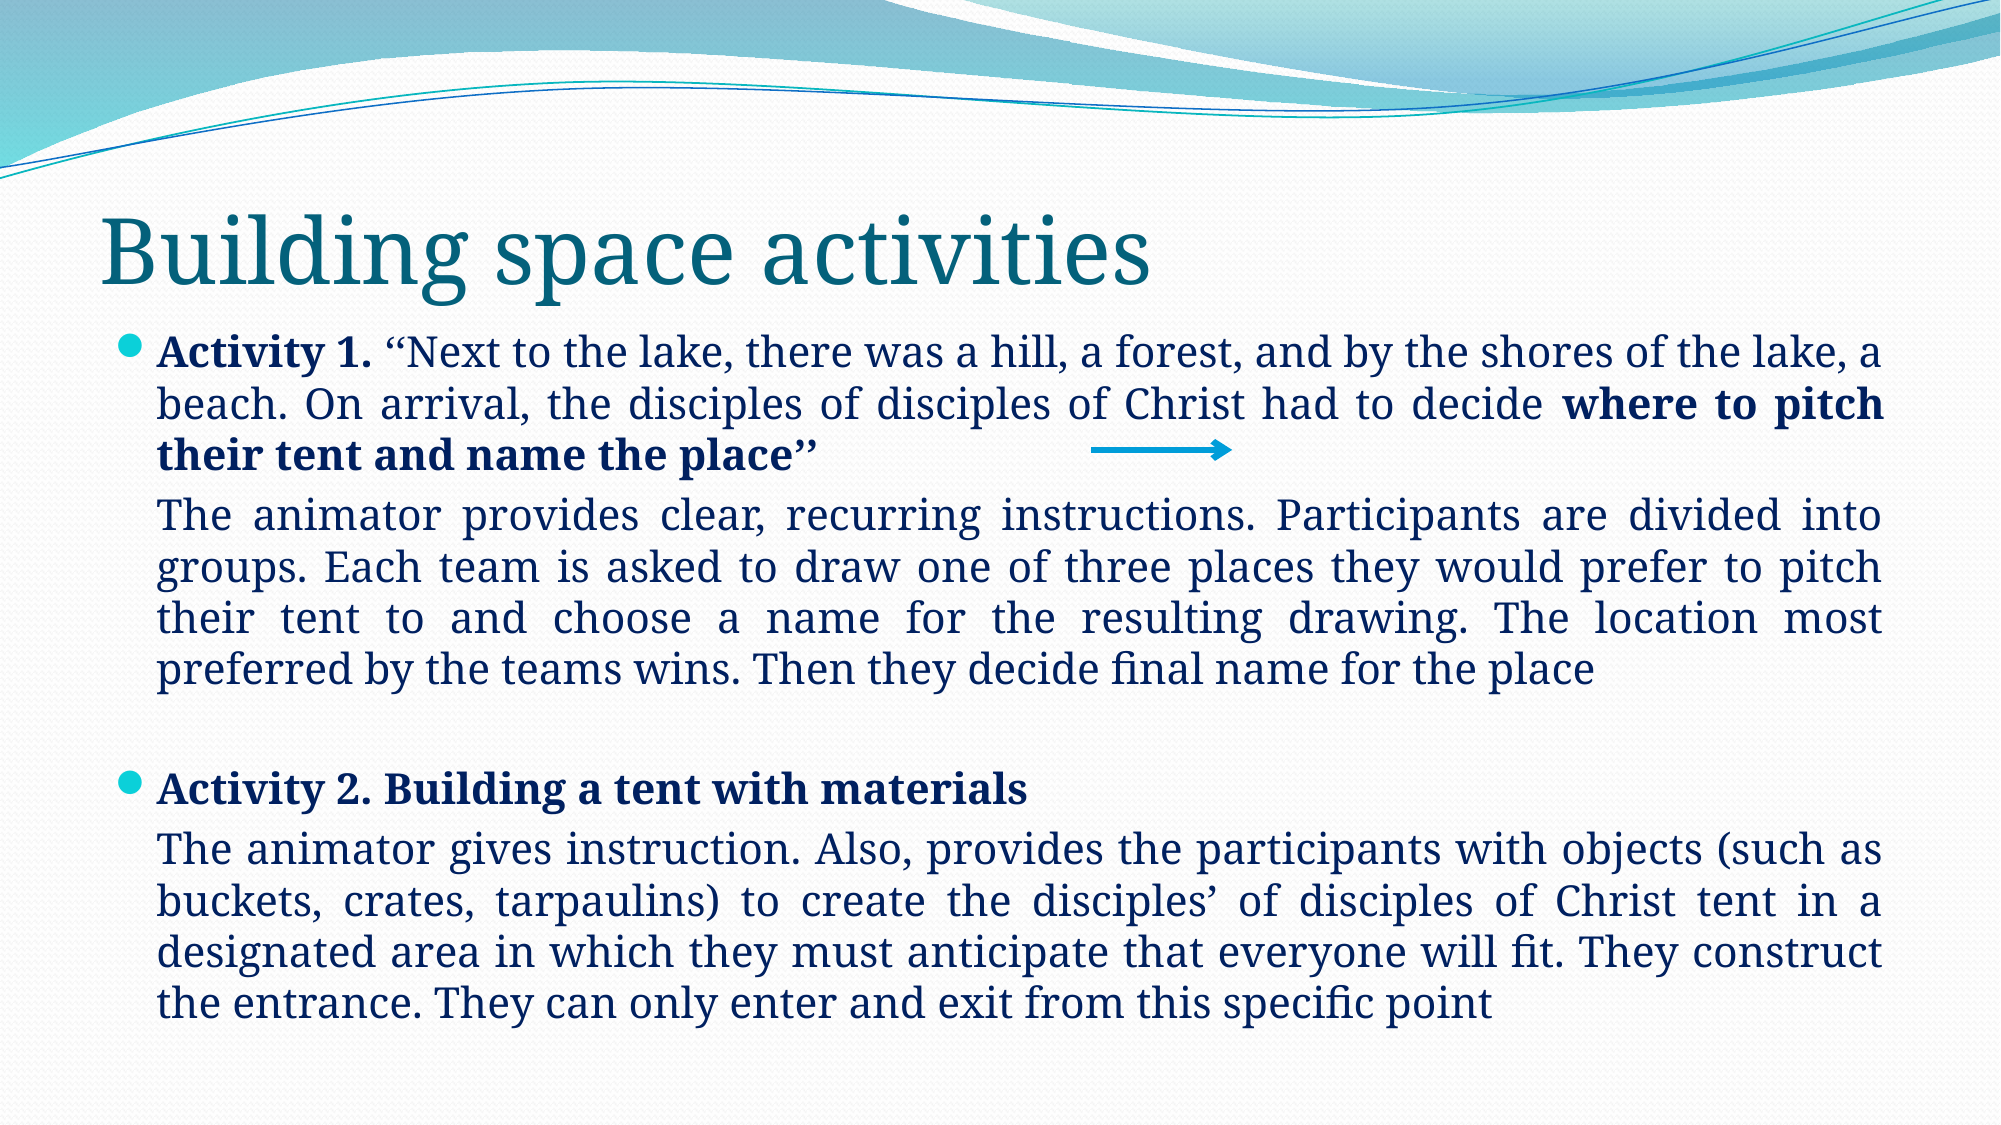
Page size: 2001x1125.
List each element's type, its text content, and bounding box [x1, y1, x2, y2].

list Activity 1. ‘‘Next to the lake, there was a hill, a forest, and by the shores of the lake, a beach. On arrival, the disciples of disciples of Christ had to decide where to pitch their tent and name the place’’ The animator provides clear, recurring instructions. Participants are divided into groups. Each team is asked to draw one of three places they would prefer to pitch their tent to and choose a name for the resulting drawing. The location most preferred by the teams wins. Then they decide final name for the place Activity 2. Building a tent with materials The animator gives instruction. Also, provides the participants with objects (such as buckets, crates, tarpaulins) to create the disciples’ of disciples of Christ tent in a designated area in which they must anticipate that everyone will fit. They construct the entrance. They can only enter and exit from this specific point [99, 317, 1900, 1038]
title Building space activities [99, 115, 1900, 303]
